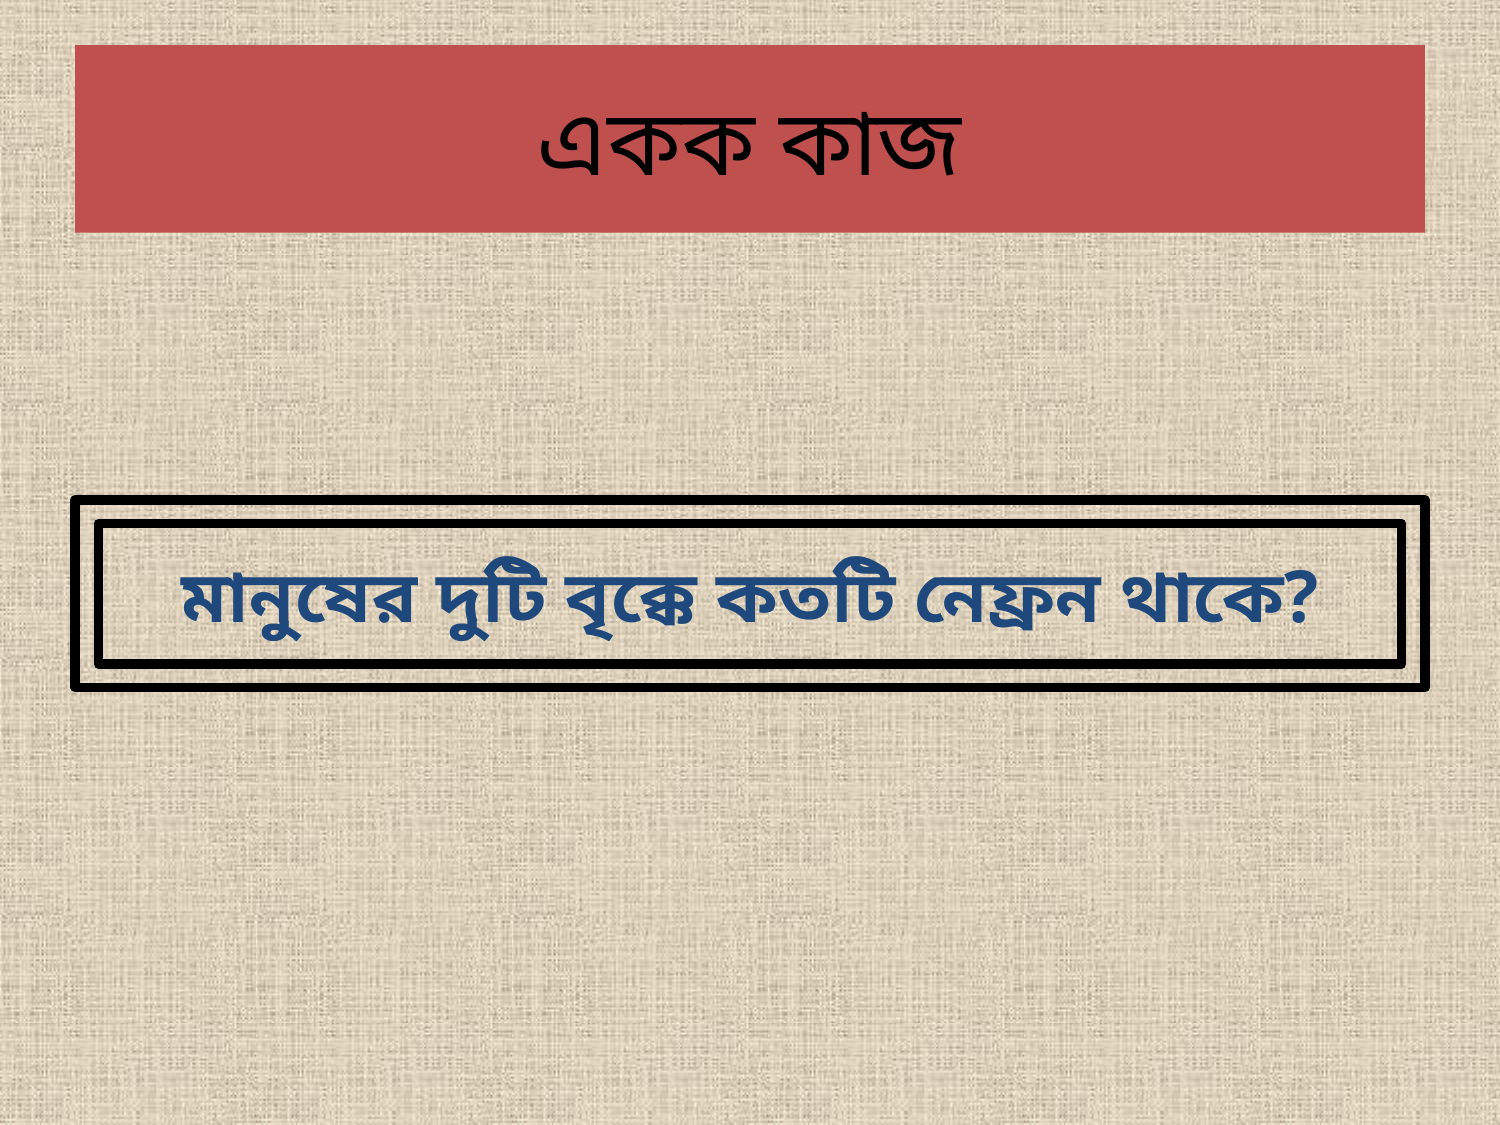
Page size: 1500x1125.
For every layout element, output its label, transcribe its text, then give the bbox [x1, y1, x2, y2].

text_box মানুষের দুটি বৃক্কে কতটি নেফ্রন থাকে? [74, 500, 1425, 688]
title একক কাজ [75, 45, 1425, 233]
picture [0, 0, 1500, 1125]
